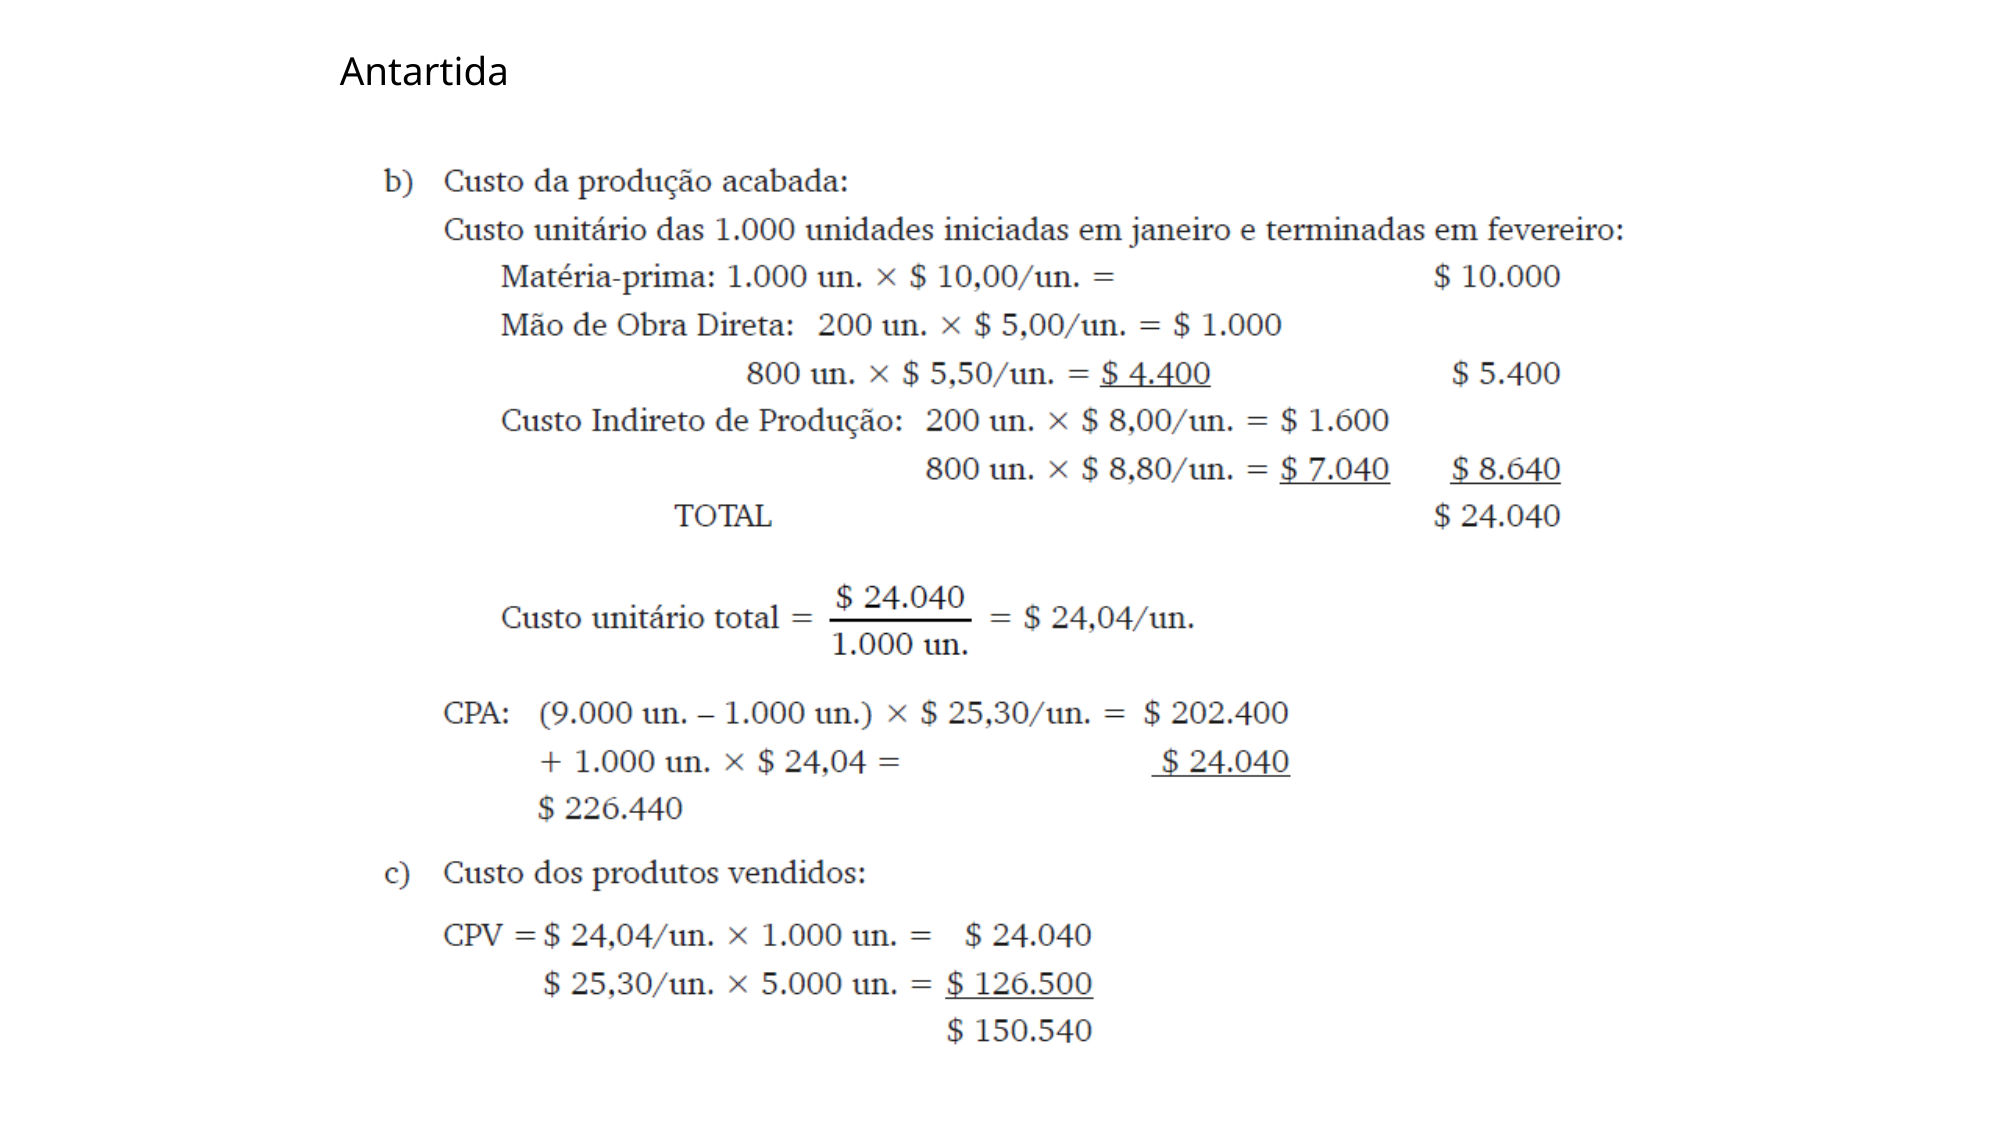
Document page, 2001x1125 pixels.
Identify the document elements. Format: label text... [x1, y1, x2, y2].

title Antartida [324, 45, 1675, 102]
picture [350, 148, 1705, 1090]
